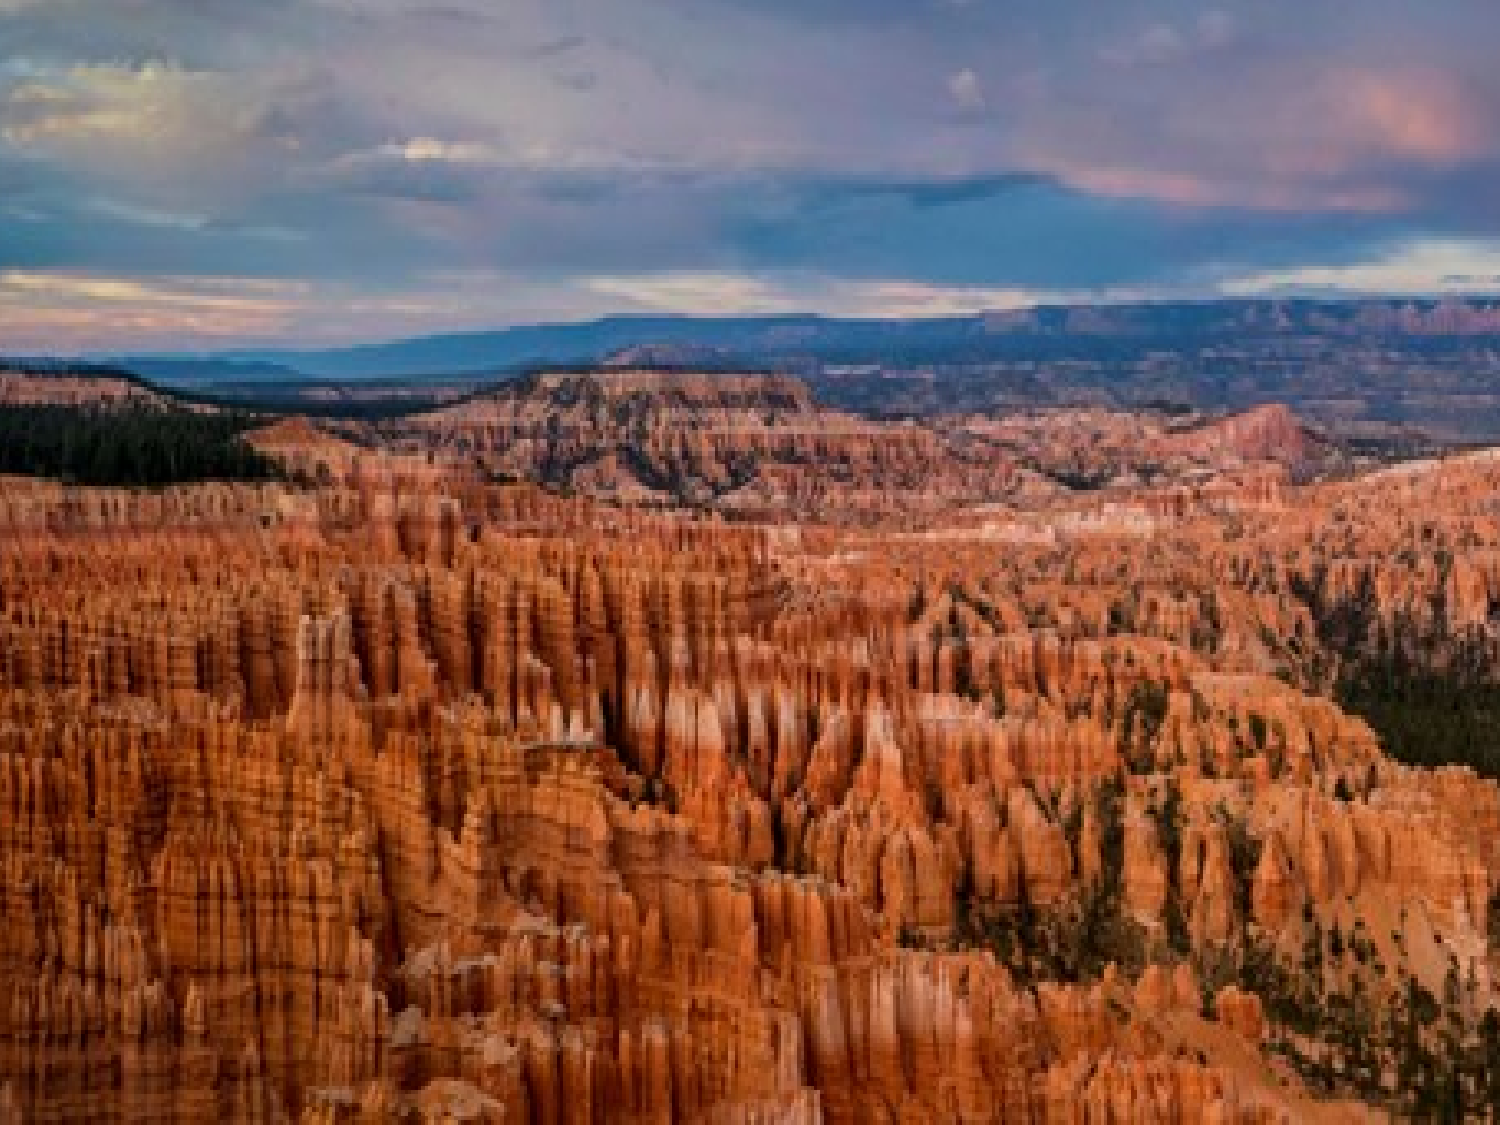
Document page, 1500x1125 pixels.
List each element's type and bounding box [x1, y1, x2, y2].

list [0, 0, 1500, 1125]
